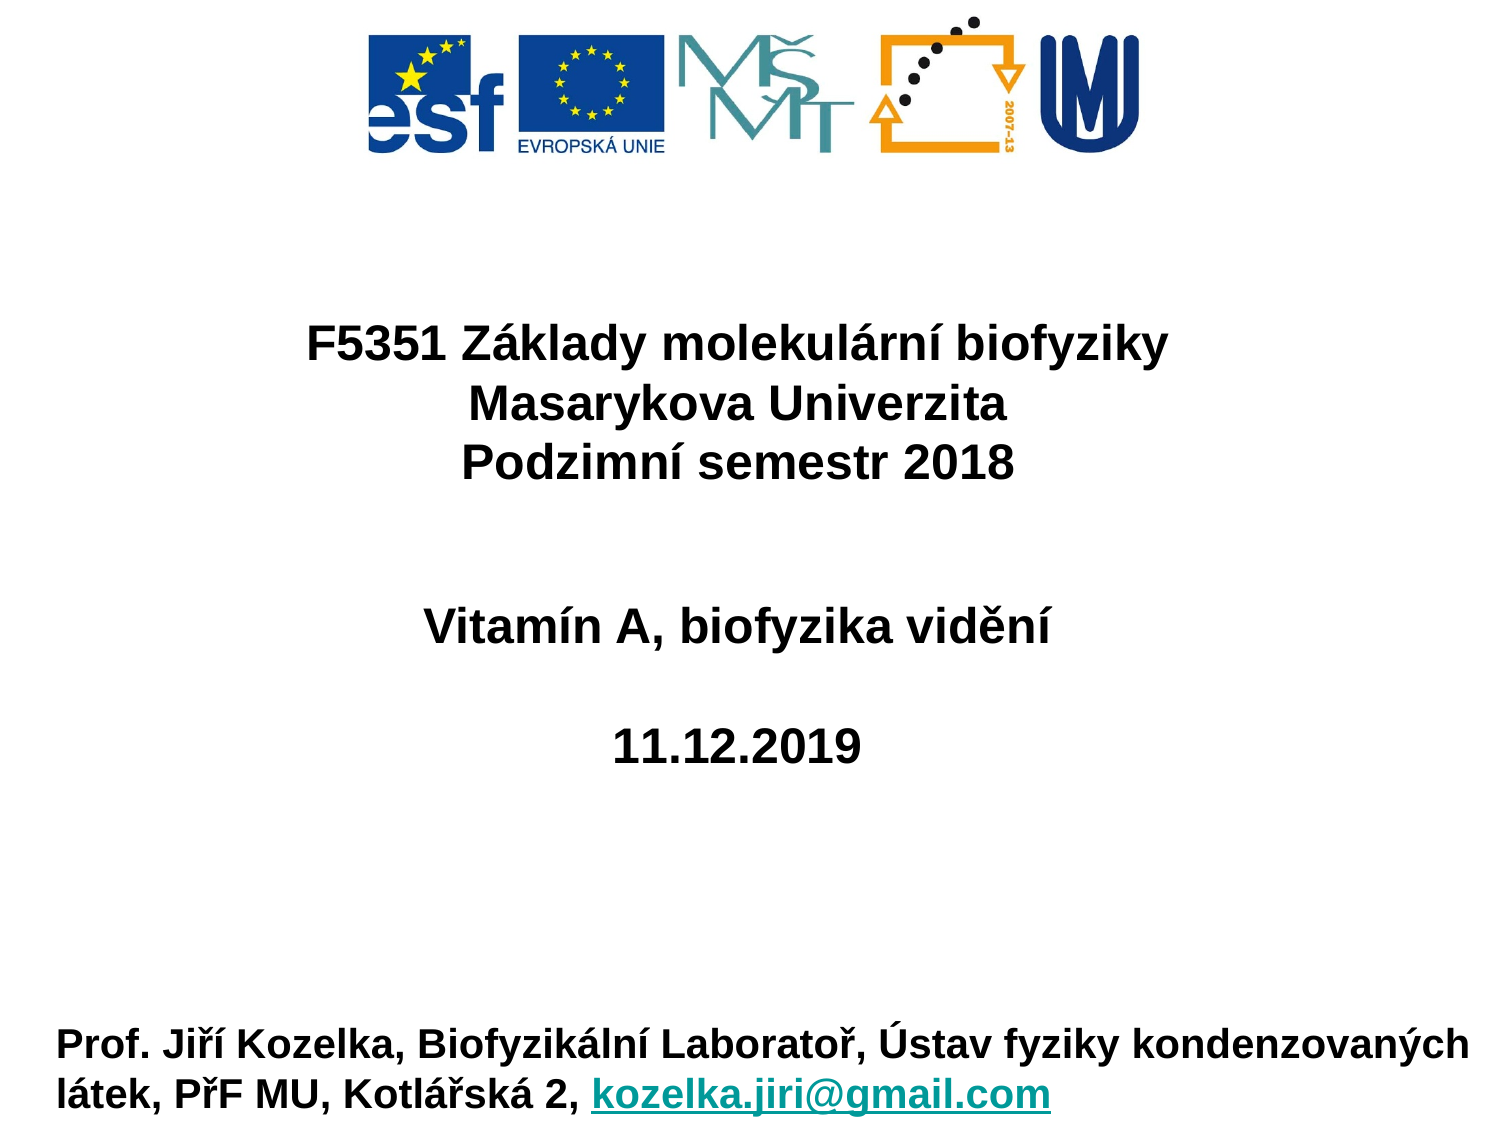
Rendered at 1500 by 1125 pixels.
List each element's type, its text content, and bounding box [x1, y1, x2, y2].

text_box Vitamín A, biofyzika vidění 11.12.2019 [352, 586, 1123, 781]
text_box F5351 Základy molekulární biofyziky Masarykova Univerzita Podzimní semestr 2018 [277, 302, 1199, 498]
text_box Prof. Jiří Kozelka, Biofyzikální Laboratoř, Ústav fyziky kondenzovaných látek, PřF MU, Kotlářská 2, kozelka.jiri@gmail.com [41, 1009, 1500, 1125]
picture [336, 0, 1171, 185]
